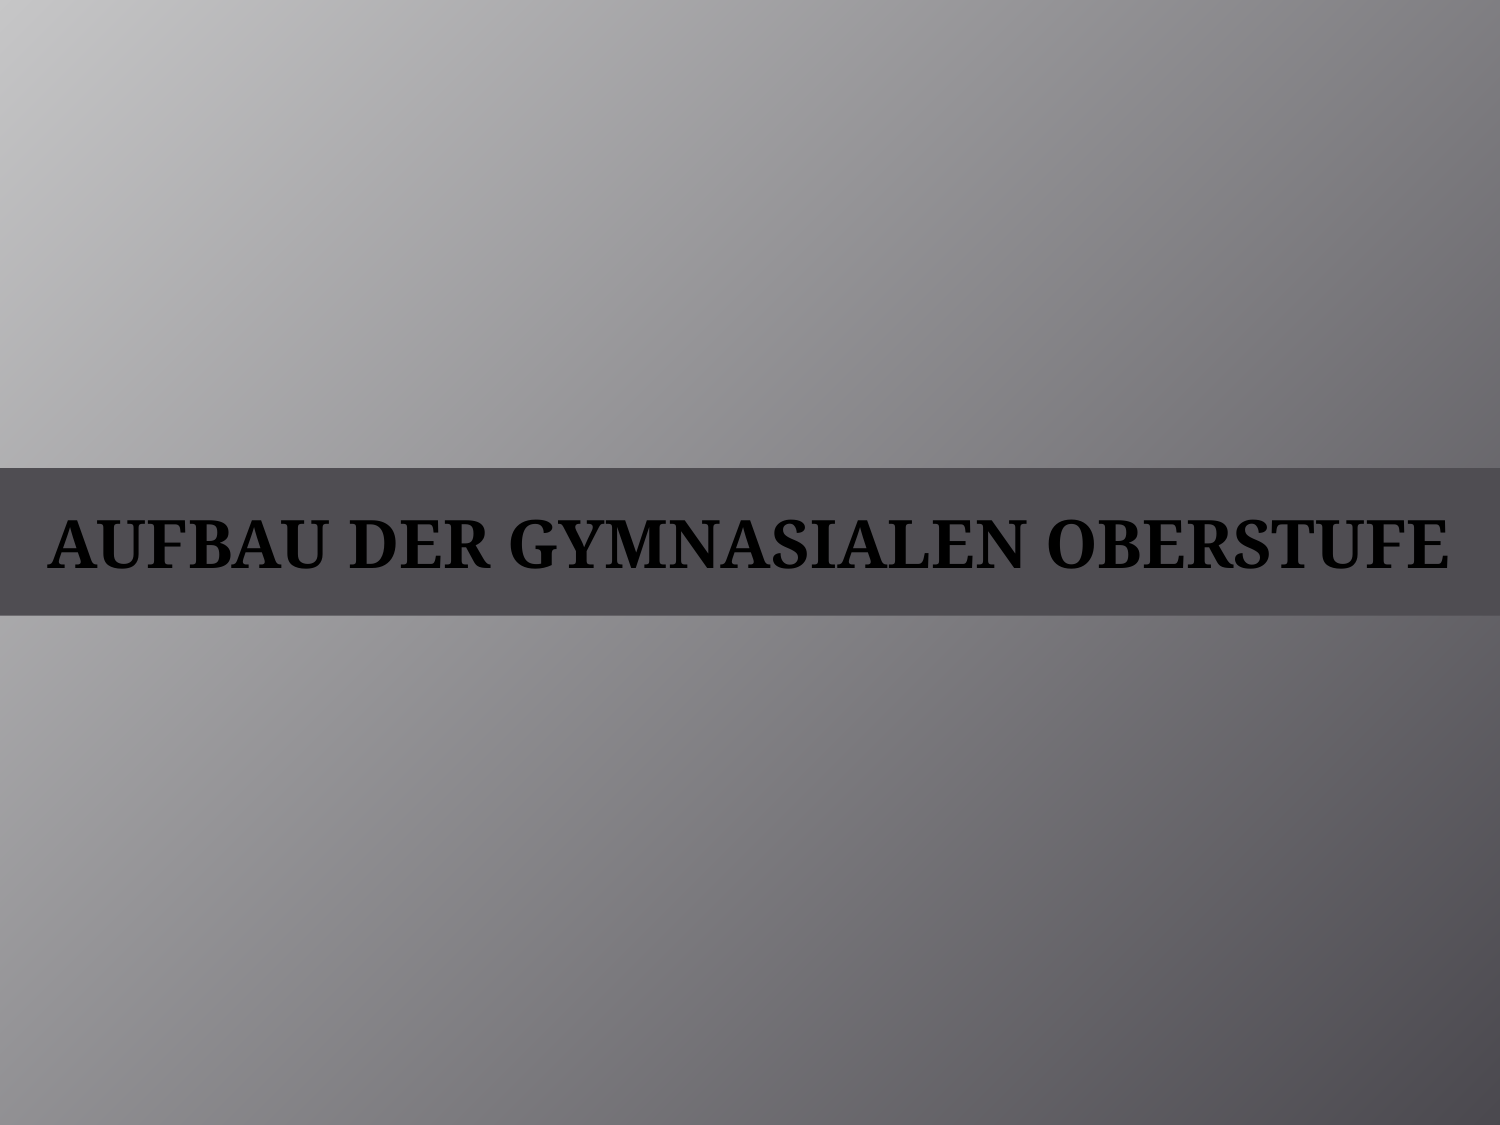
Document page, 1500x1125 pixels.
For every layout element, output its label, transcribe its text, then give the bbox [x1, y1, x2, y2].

title Aufbau der gymnasialen Oberstufe [0, 468, 1500, 616]
